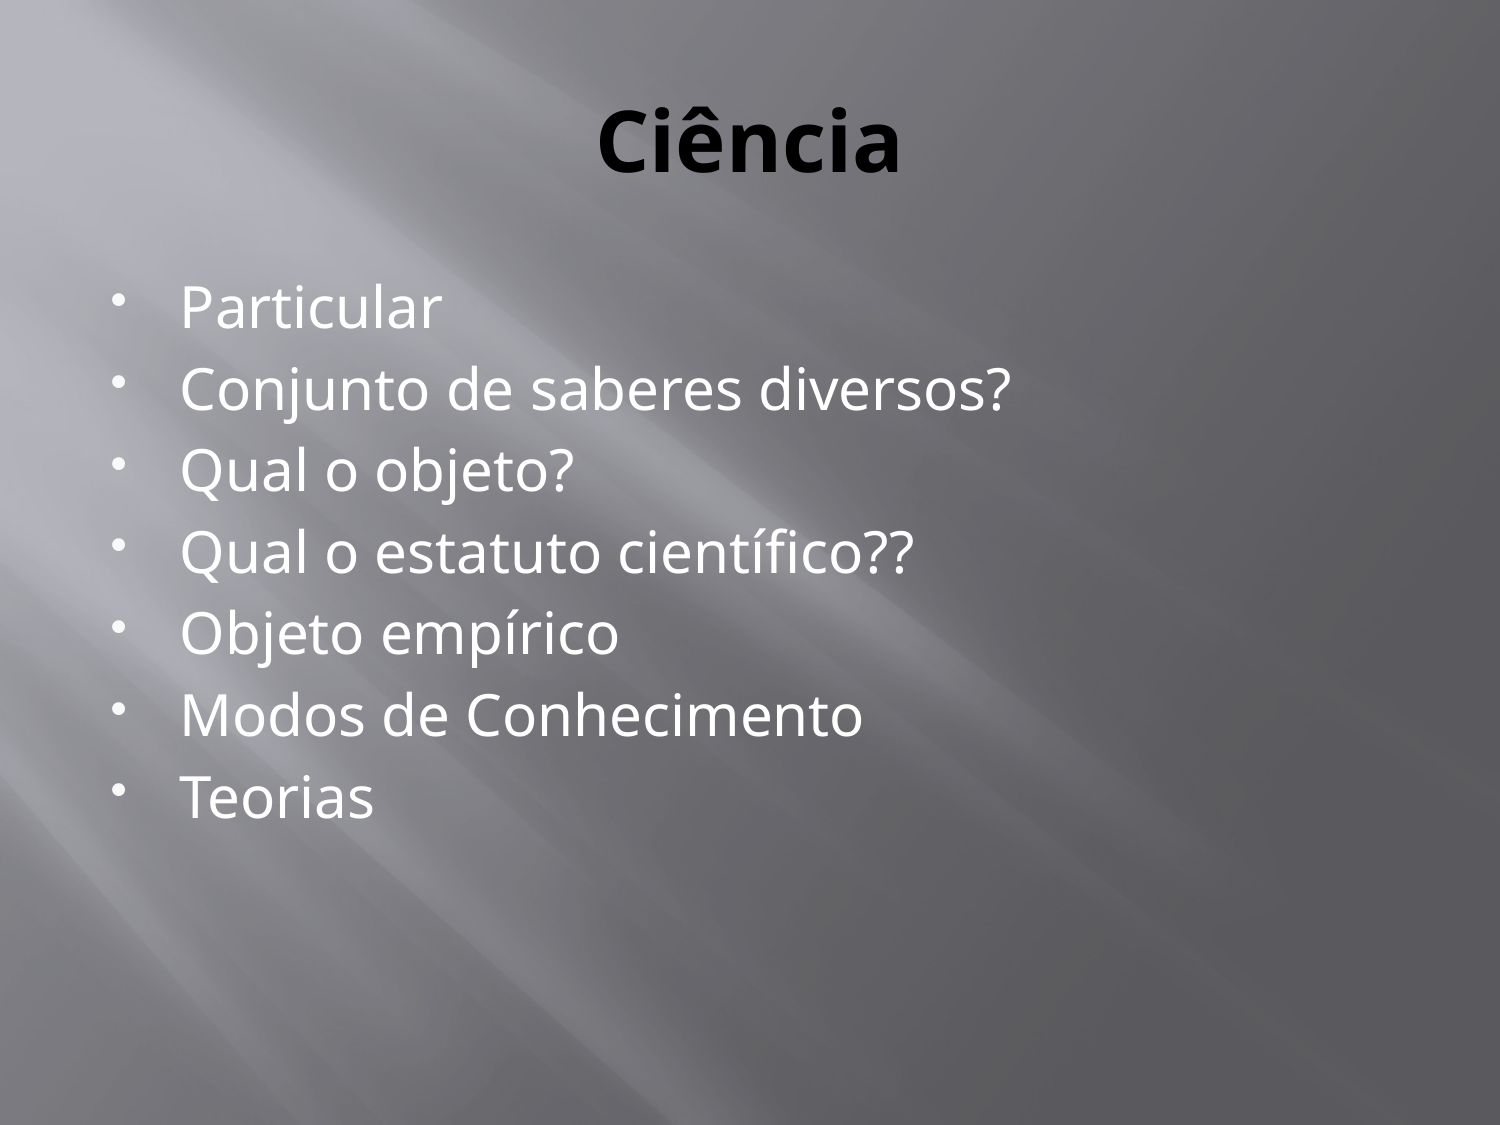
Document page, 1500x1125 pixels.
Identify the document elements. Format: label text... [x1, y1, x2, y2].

list Particular Conjunto de saberes diversos? Qual o objeto? Qual o estatuto científico?? Objeto empírico Modos de Conhecimento Teorias [75, 262, 1425, 1035]
title Ciência [75, 45, 1425, 233]
